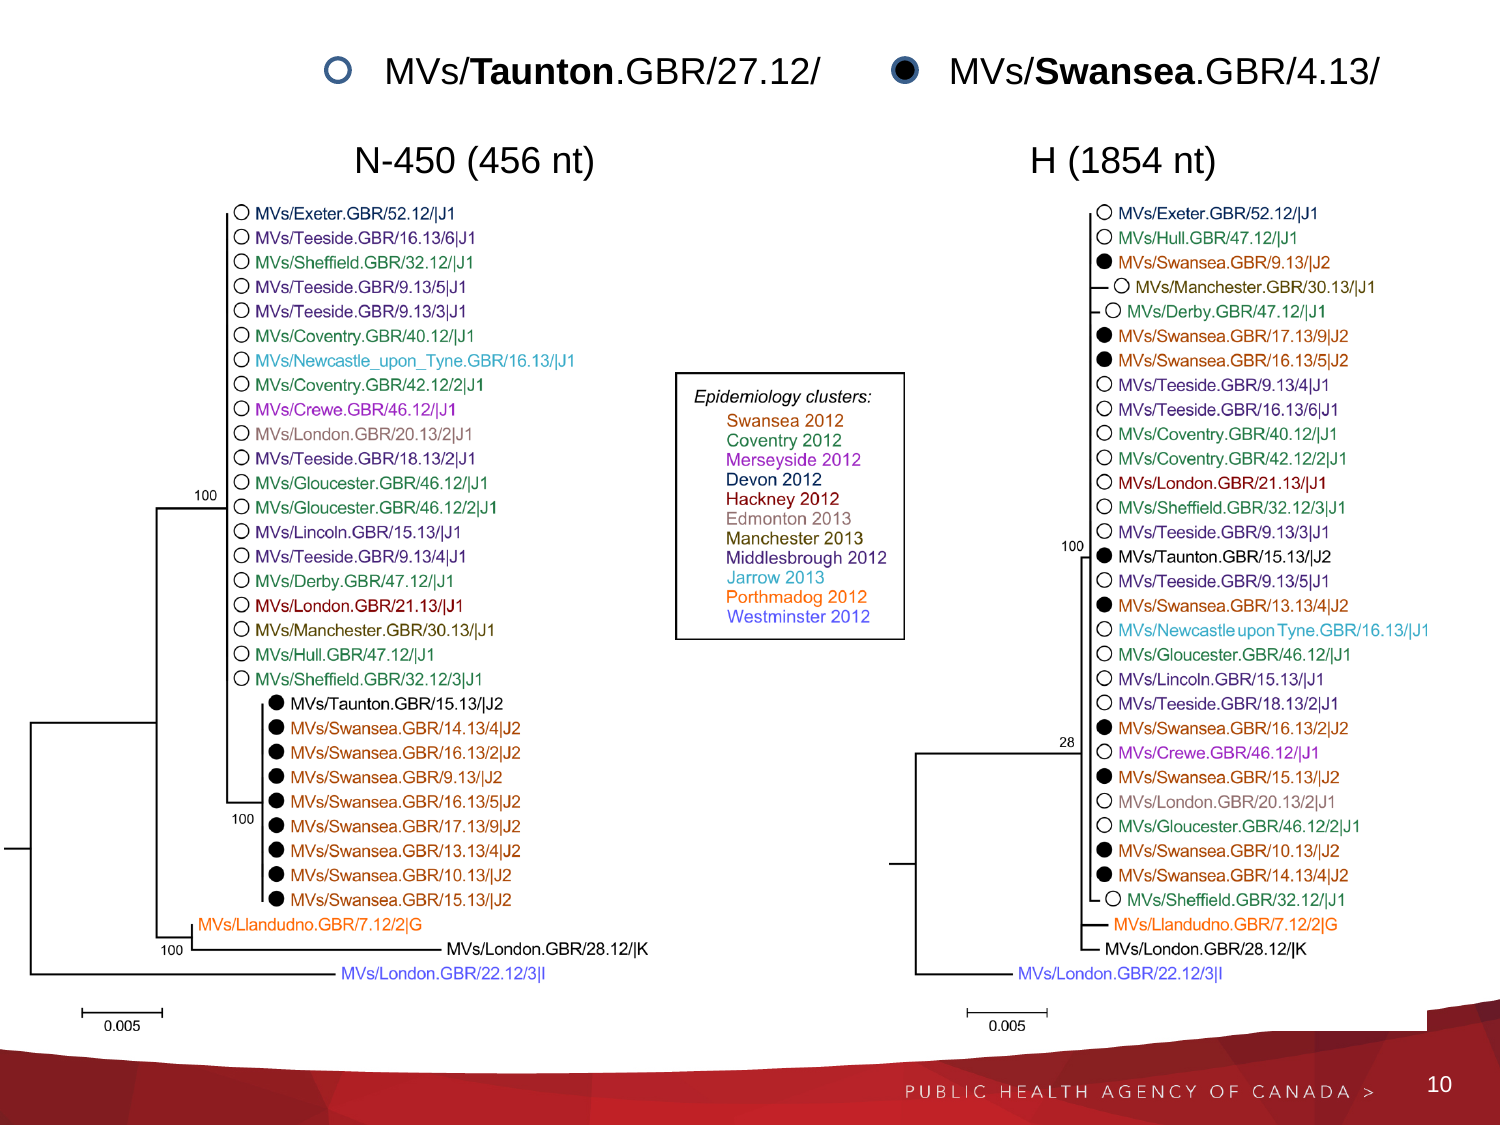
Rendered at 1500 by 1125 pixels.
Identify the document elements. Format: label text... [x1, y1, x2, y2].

picture [0, 0, 1500, 1125]
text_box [889, 128, 1428, 1032]
slide_number 10 [1398, 1038, 1500, 1125]
text_box N-450 (456 nt) [339, 128, 611, 189]
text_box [325, 39, 1415, 101]
